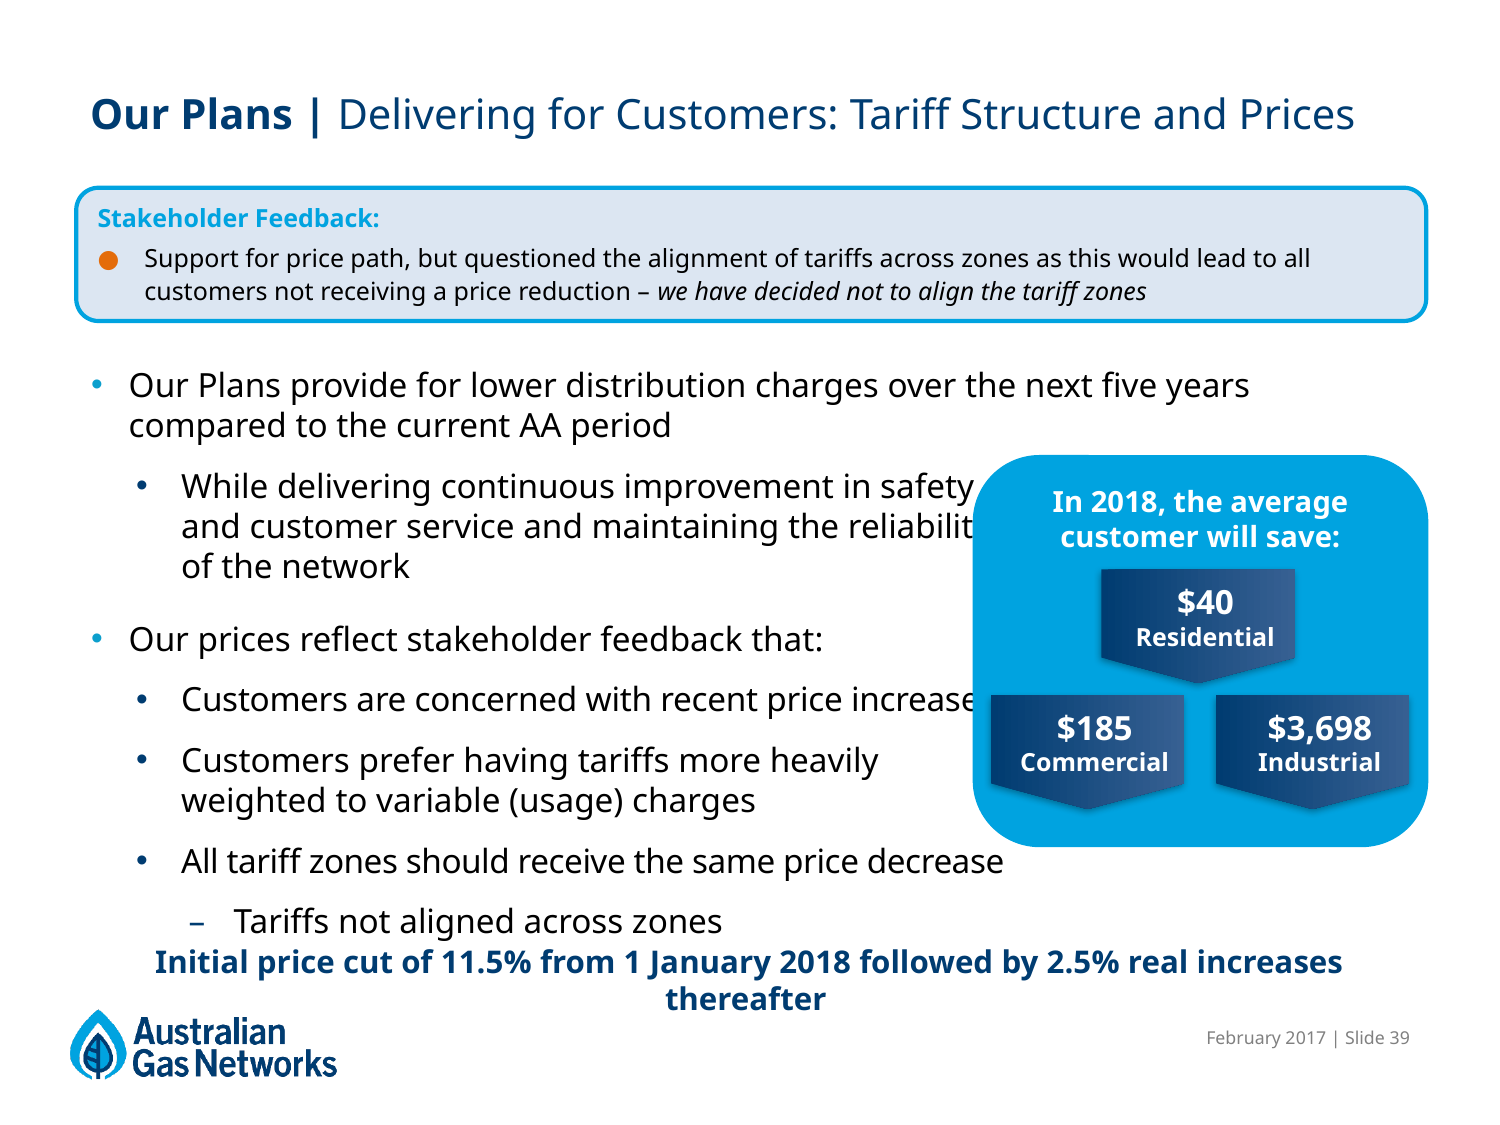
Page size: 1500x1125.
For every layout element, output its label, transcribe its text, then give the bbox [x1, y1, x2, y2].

text_box $185 Commercial [990, 695, 1185, 810]
picture [49, 988, 357, 1106]
text_box Stakeholder Feedback: Support for price path, but questioned the alignment of tariffs across zones as this would lead to all customers not receiving a price reduction – we have decided not to align the tariff zones [74, 185, 1429, 324]
title Our Plans | Delivering for Customers: Tariff Structure and Prices [75, 45, 1425, 182]
list Our Plans provide for lower distribution charges over the next five years compared to the current AA period While delivering continuous improvement in safety and customer service and maintaining the reliability of the network Our prices reflect stakeholder feedback that: Customers are concerned with recent price increases Customers prefer having tariffs more heavily weighted to variable (usage) charges All tariff zones should receive the same price decrease Tariffs not aligned across zones [76, 356, 1427, 983]
text_box $3,698 Industrial [1215, 695, 1410, 810]
footer February 2017 | Slide 39 [950, 1025, 1425, 1080]
text_box In 2018, the average customer will save: [972, 454, 1429, 848]
text_box Initial price cut of 11.5% from 1 January 2018 followed by 2.5% real increases thereafter [74, 934, 1425, 1025]
text_box $40 Residential [1101, 569, 1295, 684]
